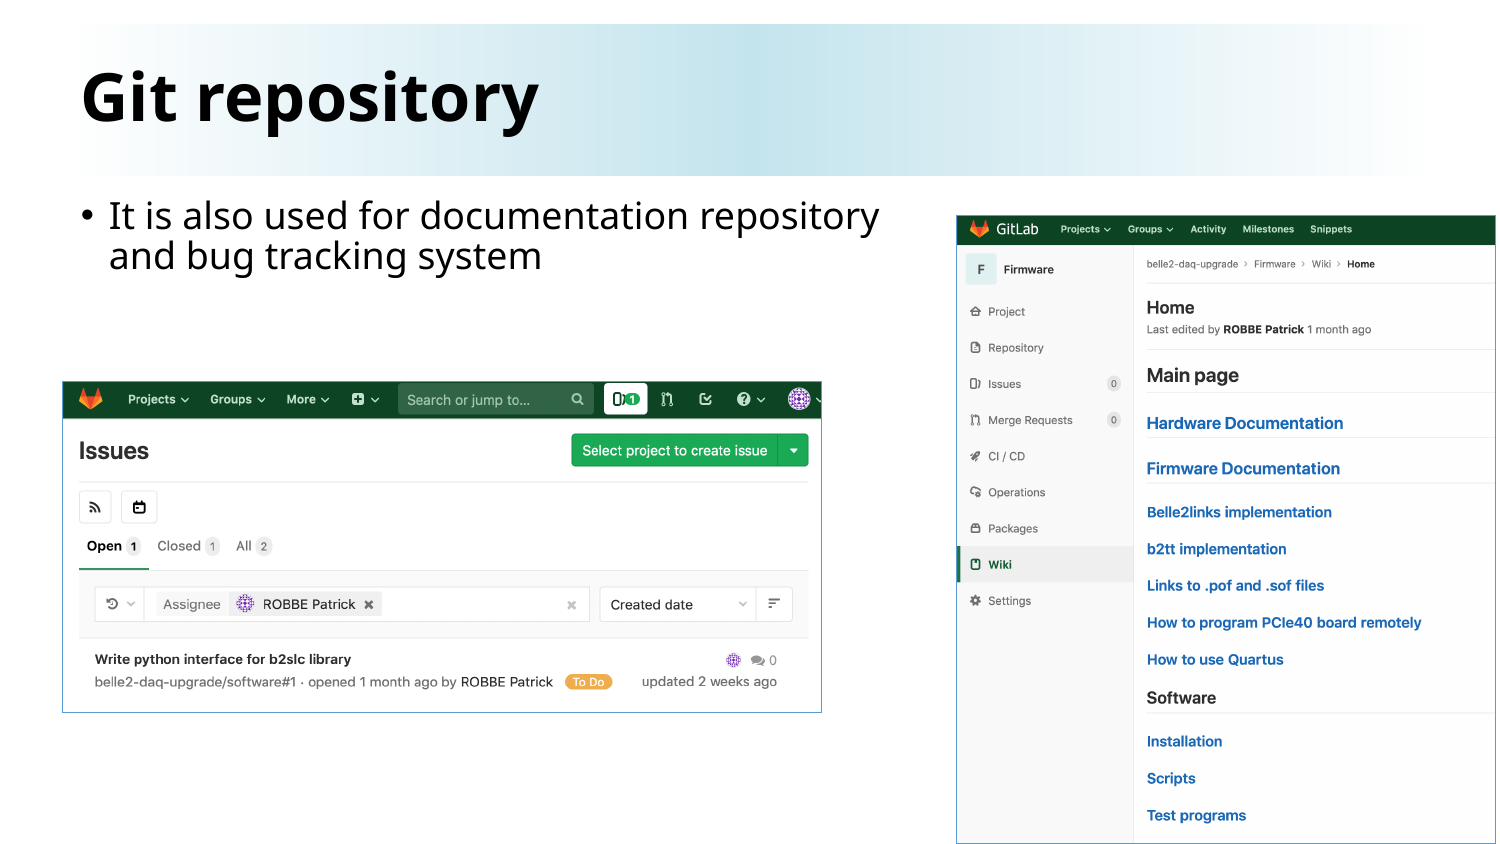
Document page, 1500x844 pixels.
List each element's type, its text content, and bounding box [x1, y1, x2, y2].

text_box Git repository [66, 24, 1434, 176]
text_box It is also used for documentation repository and bug tracking system [66, 189, 972, 615]
picture [955, 215, 1496, 844]
picture [62, 381, 822, 713]
